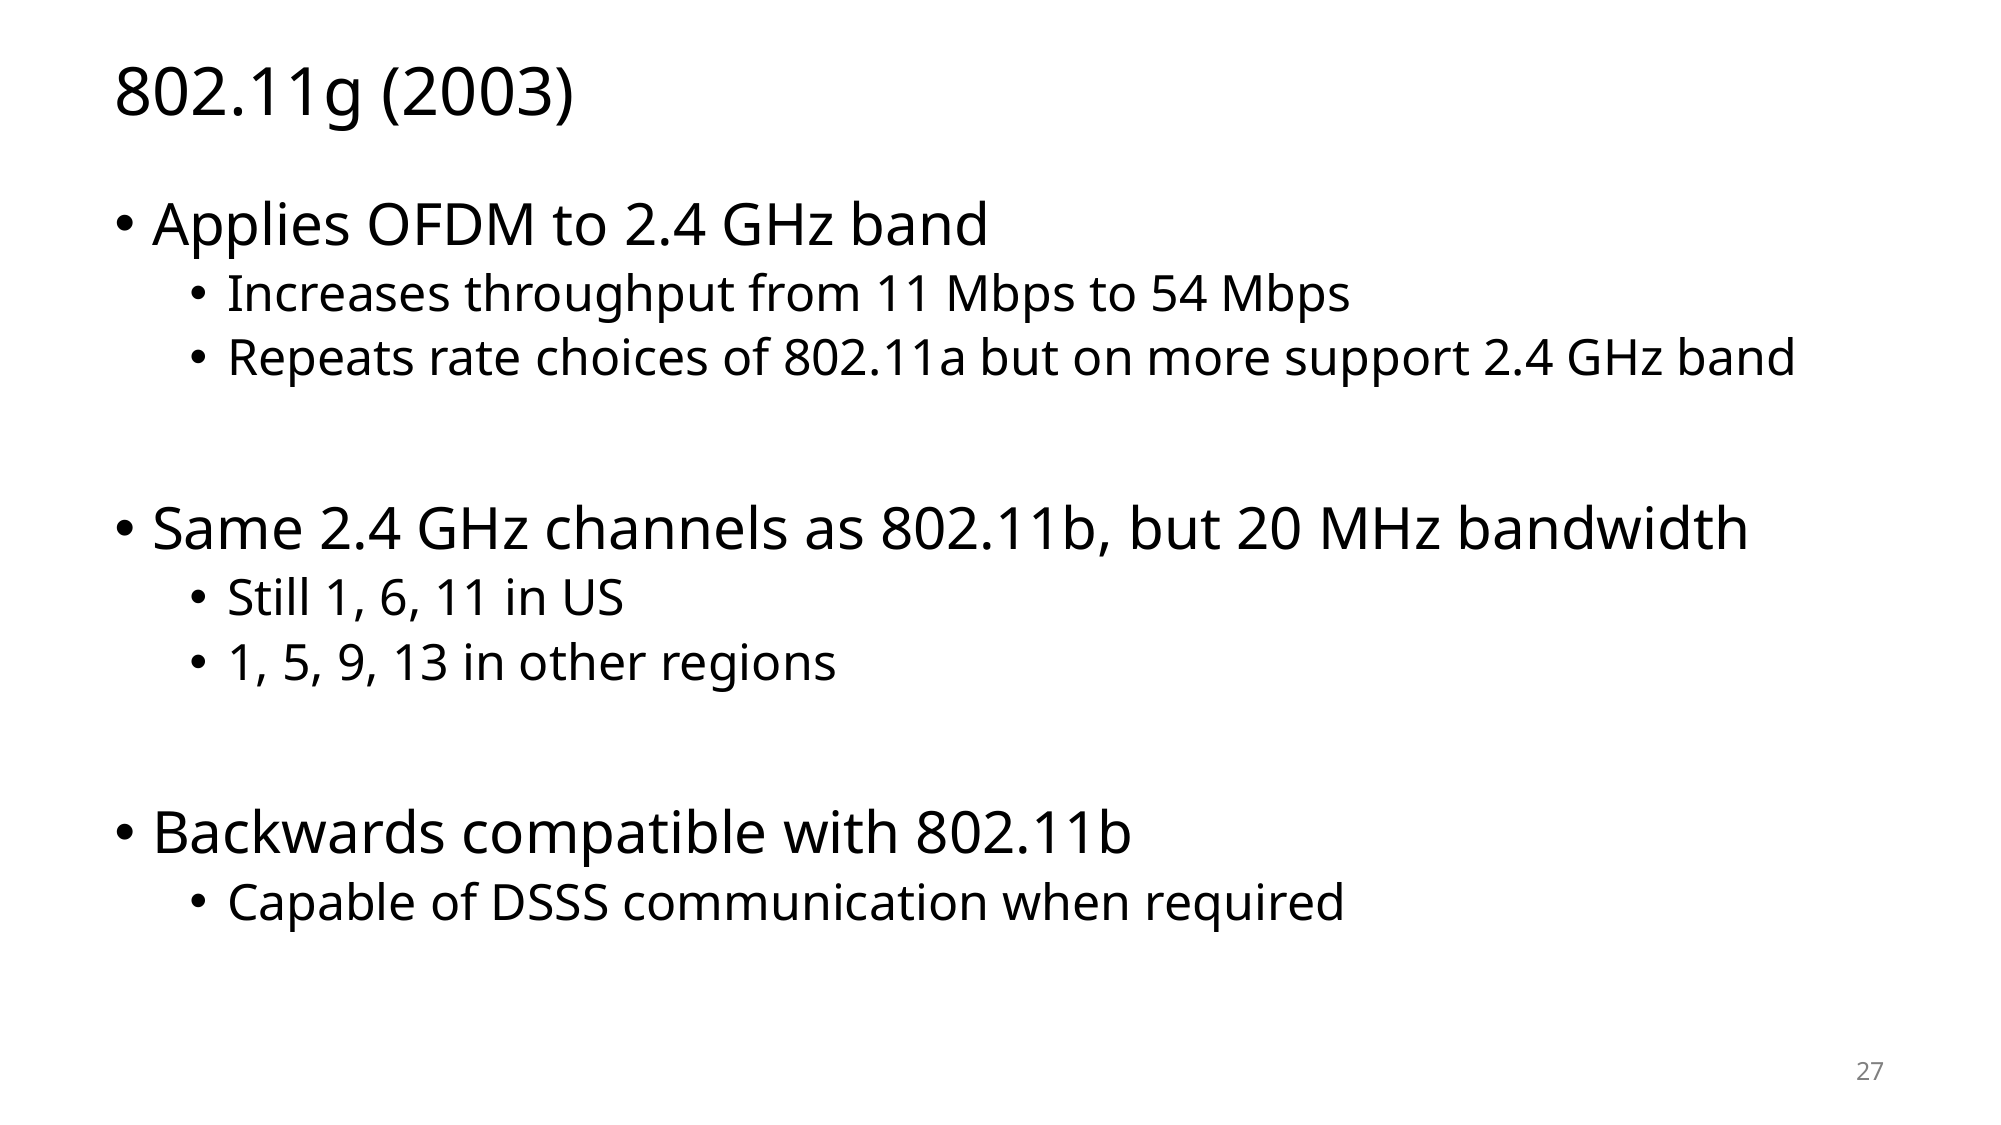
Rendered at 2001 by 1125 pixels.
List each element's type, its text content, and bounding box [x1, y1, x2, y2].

title 802.11g (2003) [99, 37, 1900, 150]
slide_number 27 [1749, 1042, 1900, 1103]
list Applies OFDM to 2.4 GHz band Increases throughput from 11 Mbps to 54 Mbps Repeats rate choices of 802.11a but on more support 2.4 GHz band Same 2.4 GHz channels as 802.11b, but 20 MHz bandwidth Still 1, 6, 11 in US 1, 5, 9, 13 in other regions Backwards compatible with 802.11b Capable of DSSS communication when required [99, 187, 1900, 1013]
